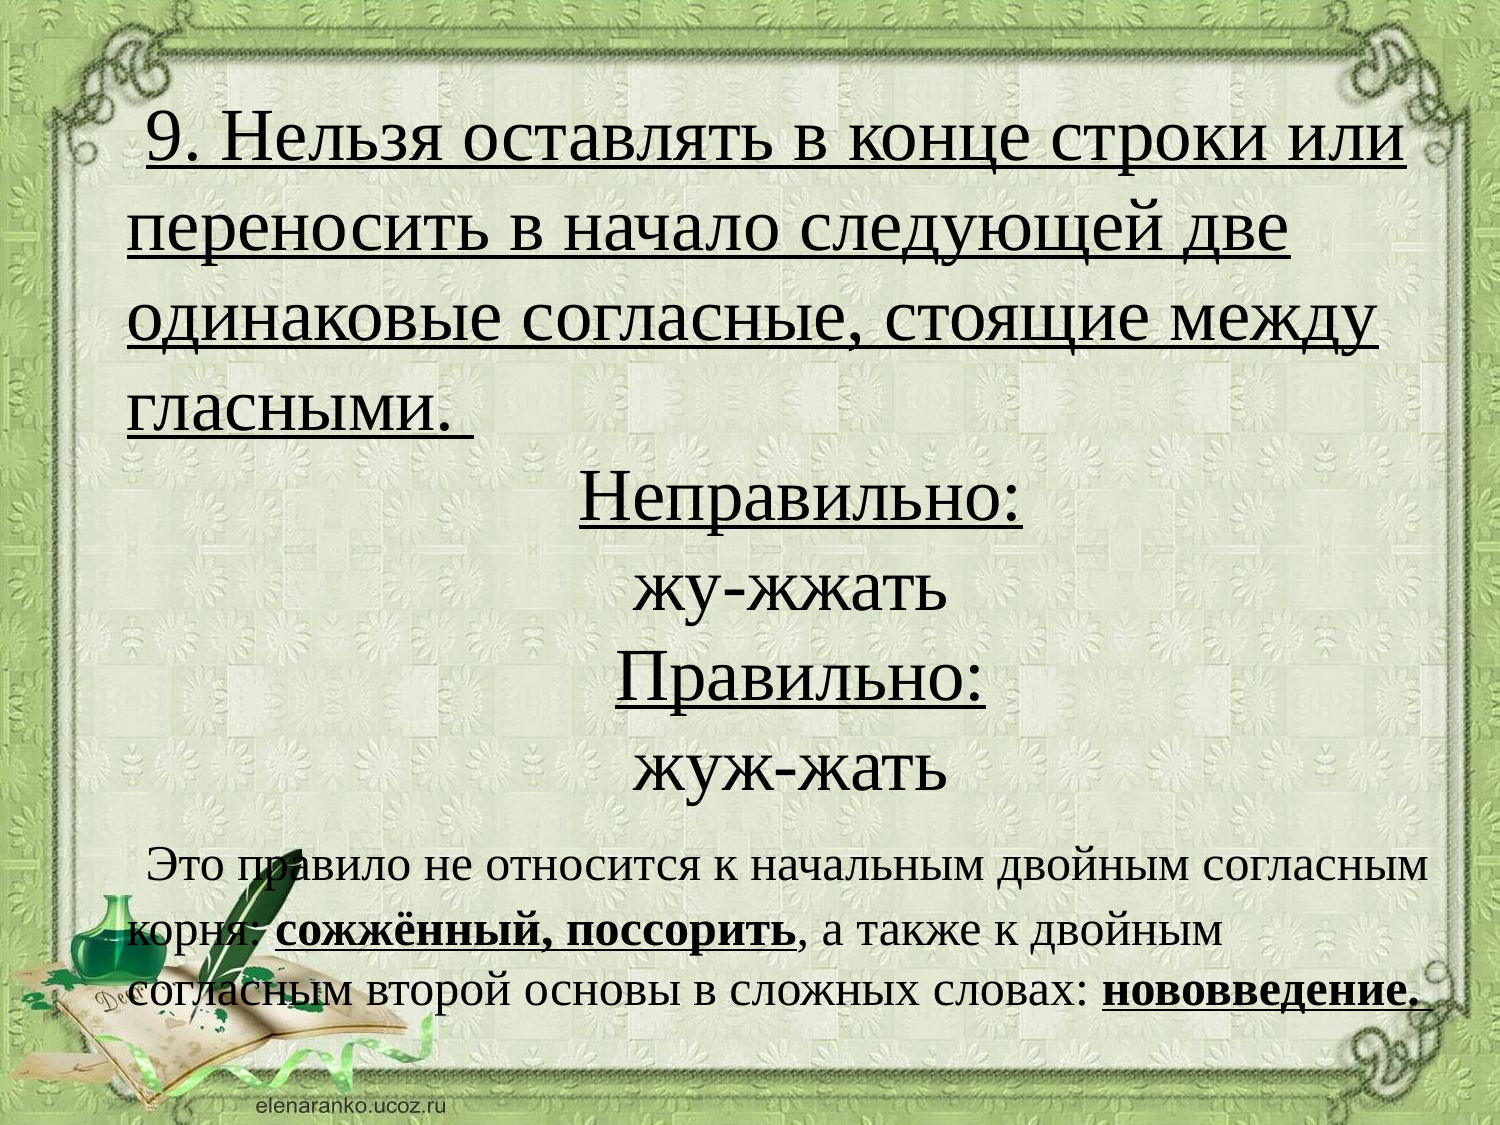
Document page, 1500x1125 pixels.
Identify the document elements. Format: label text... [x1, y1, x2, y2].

picture [0, 0, 1500, 1125]
text_box [100, 196, 1400, 290]
text_box 9. Нельзя оставлять в конце строки или переносить в начало следующей две одинаковые согласные, стоящие между гласными. Неправильно: жу-жжать Правильно: жуж-жать Это правило не относится к начальным двойным согласным корня: сожжённый, поссорить, а также к двойным согласным второй основы в сложных словах: нововведение. [112, 78, 1471, 208]
